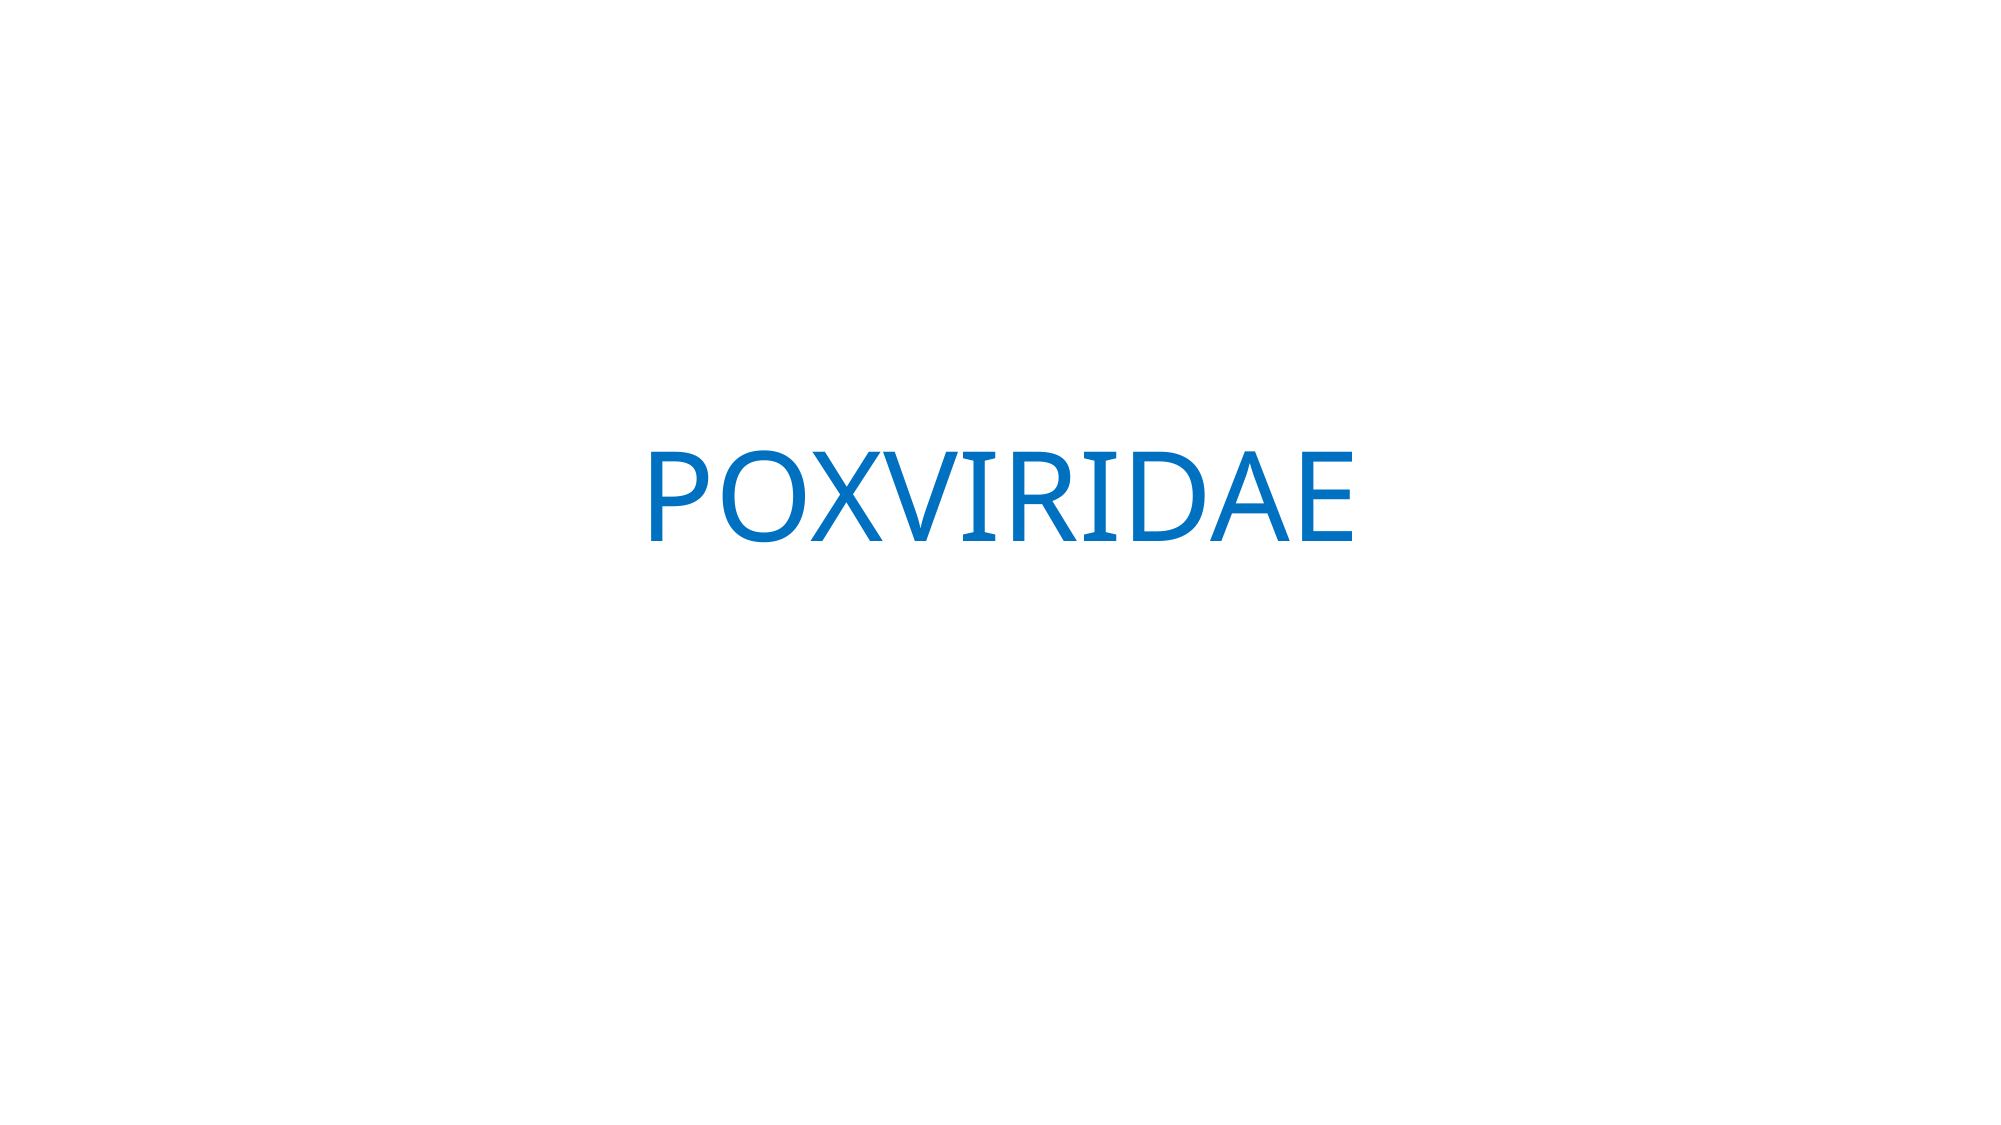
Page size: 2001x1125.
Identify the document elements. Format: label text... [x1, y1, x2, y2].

title POXVIRIDAE [249, 184, 1750, 576]
